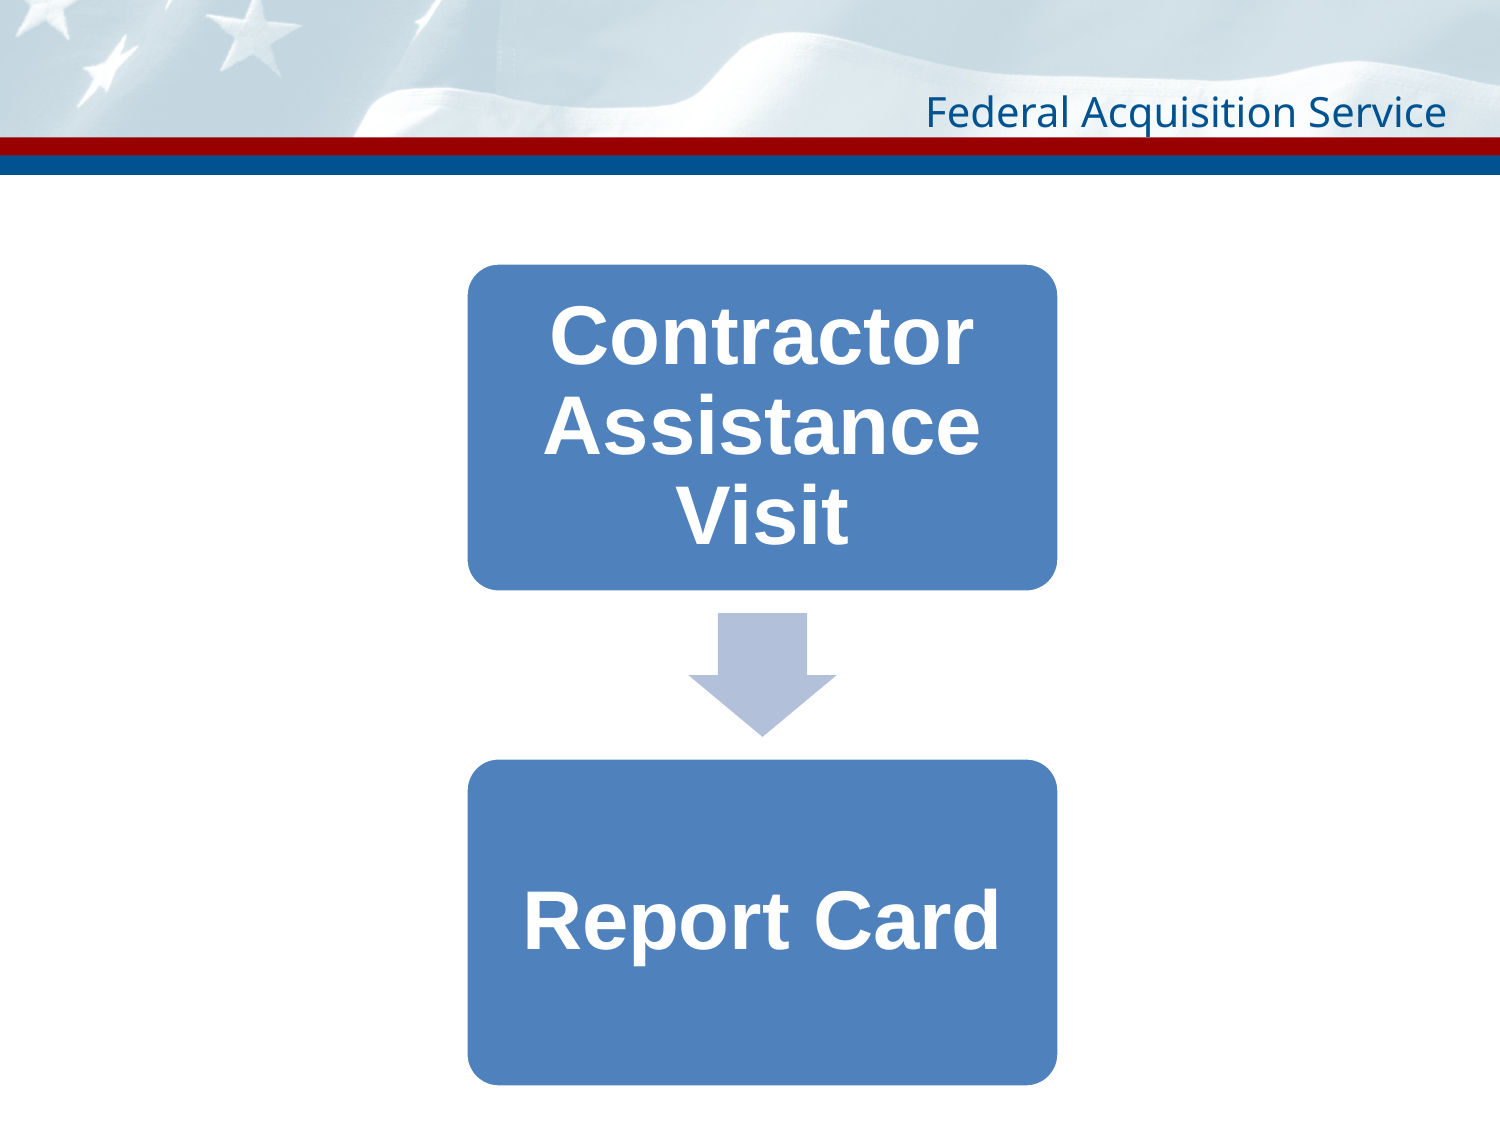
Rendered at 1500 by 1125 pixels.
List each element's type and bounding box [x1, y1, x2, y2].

picture [0, 0, 1500, 137]
picture [1133, 107, 1145, 124]
text_box [87, 262, 1438, 1088]
